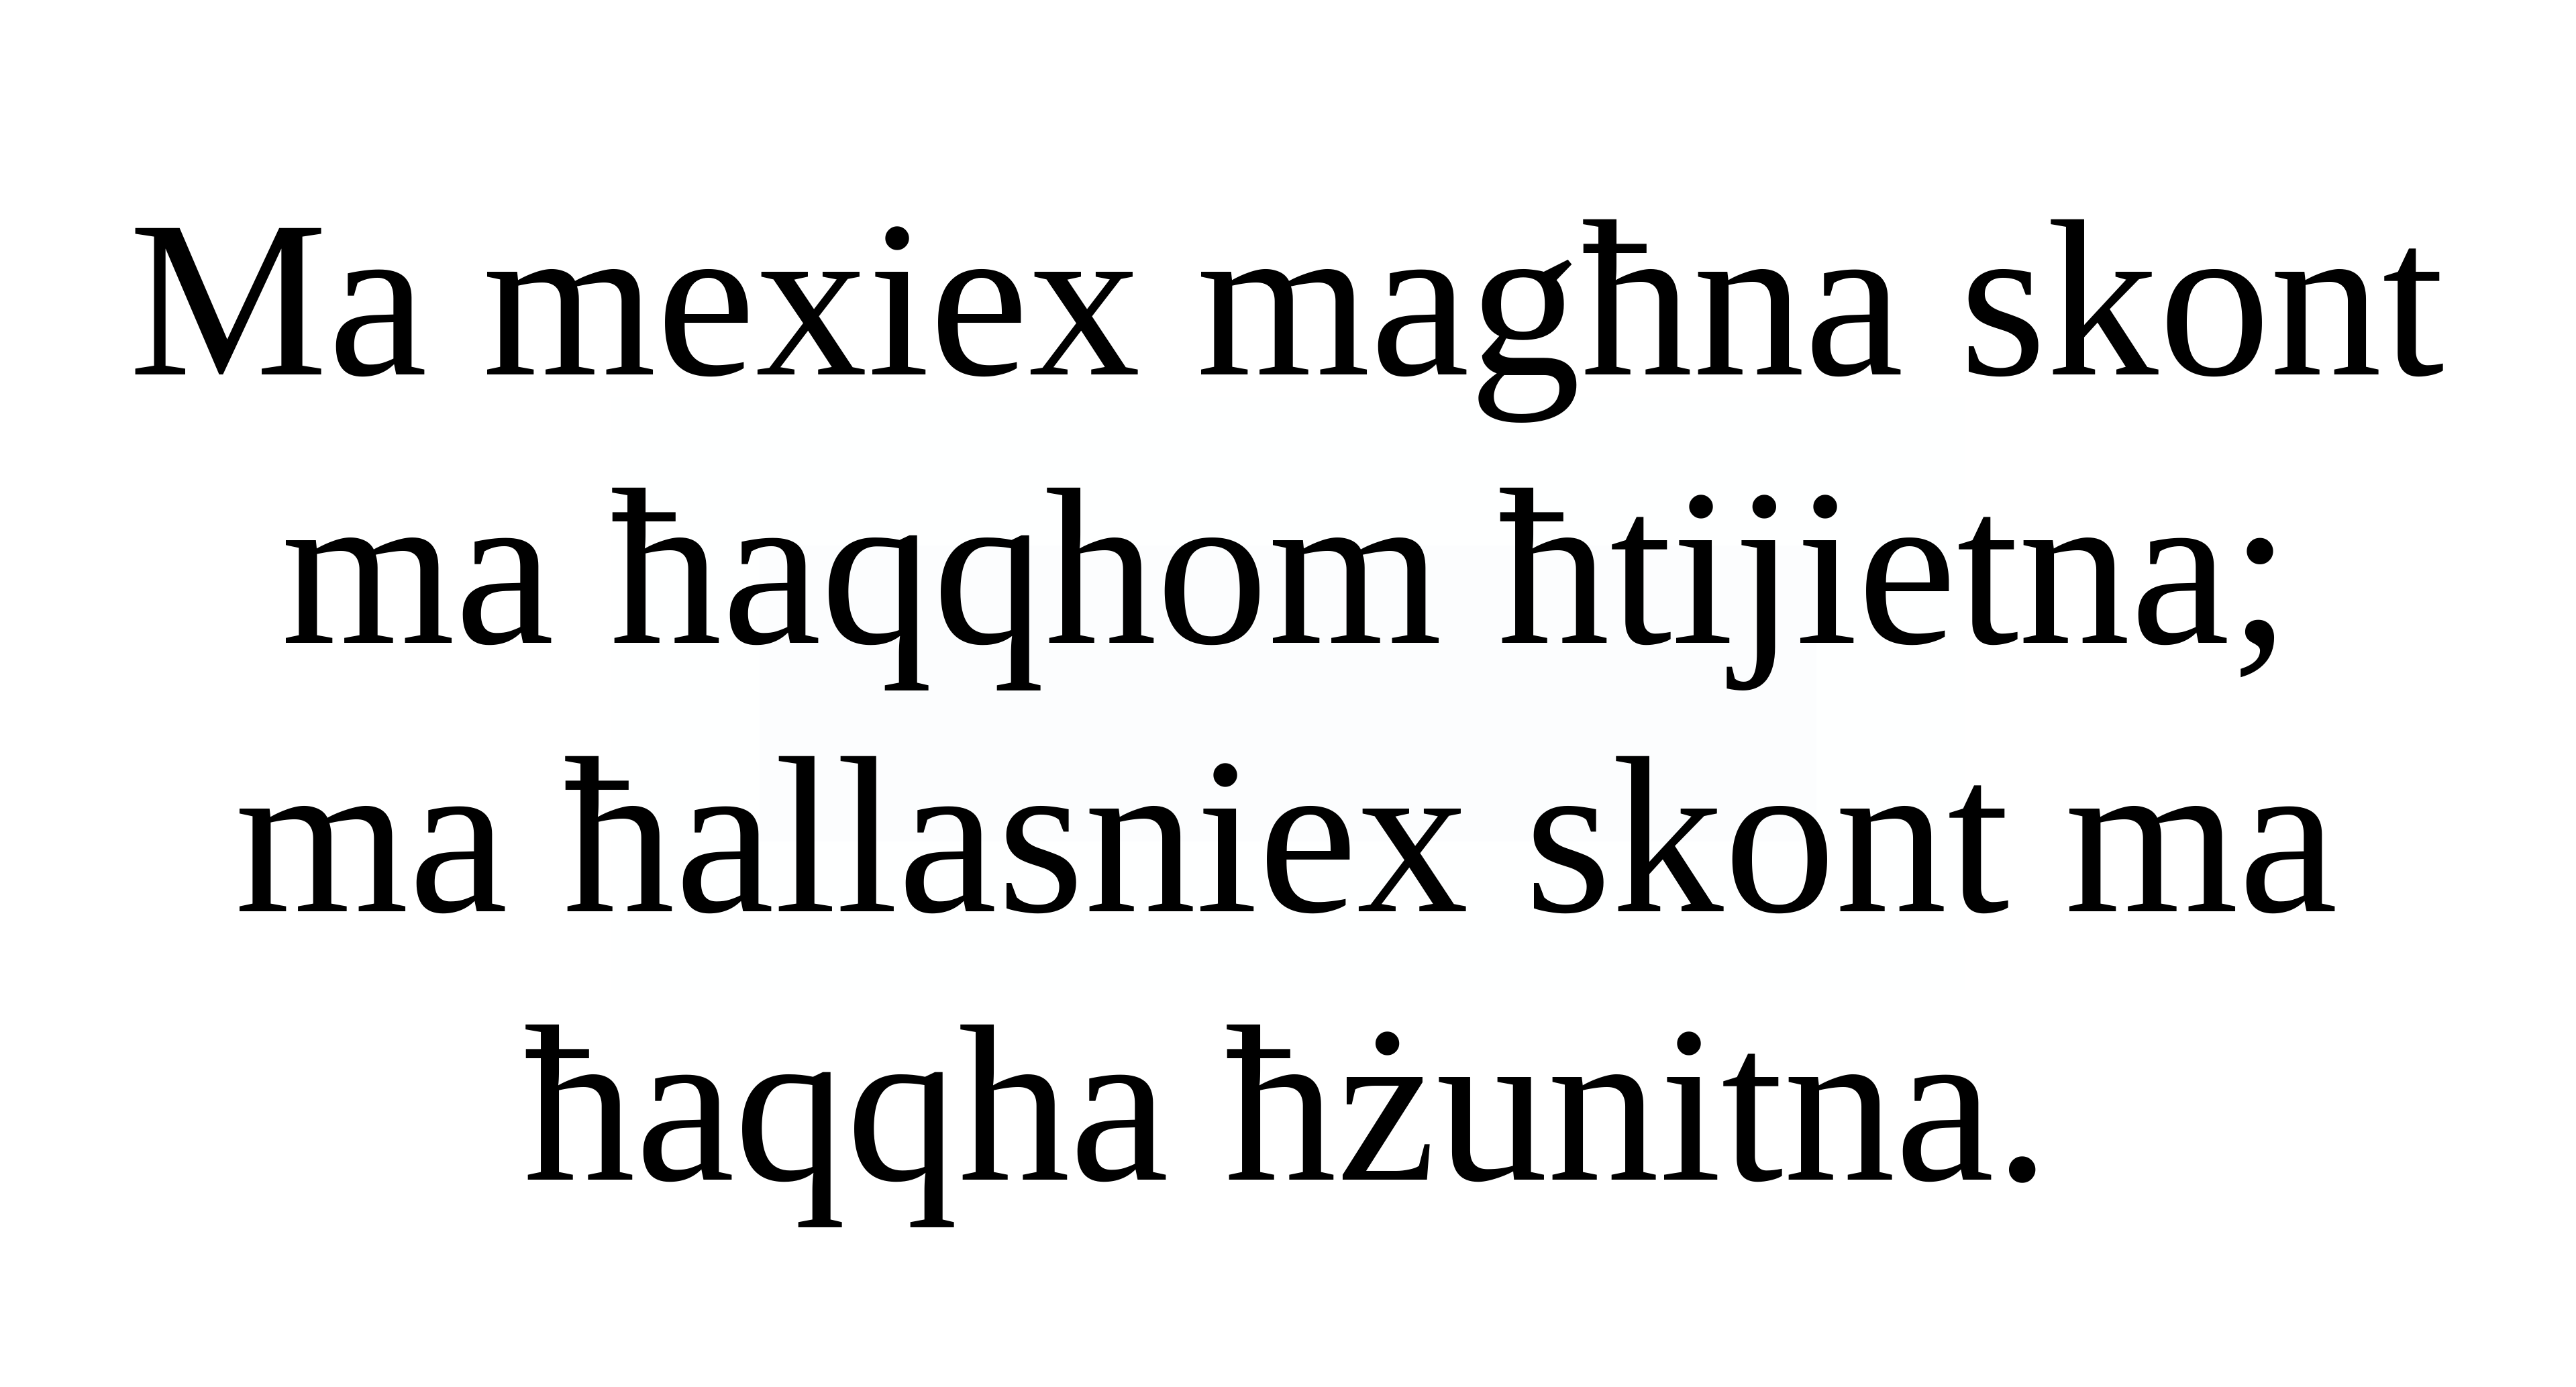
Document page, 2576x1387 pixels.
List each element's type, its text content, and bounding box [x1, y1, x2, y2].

text_box Ma mexiex magħna skont ma ħaqqhom ħtijietna; ma ħallasniex skont ma ħaqqha ħżunitna. [63, 140, 2513, 1236]
